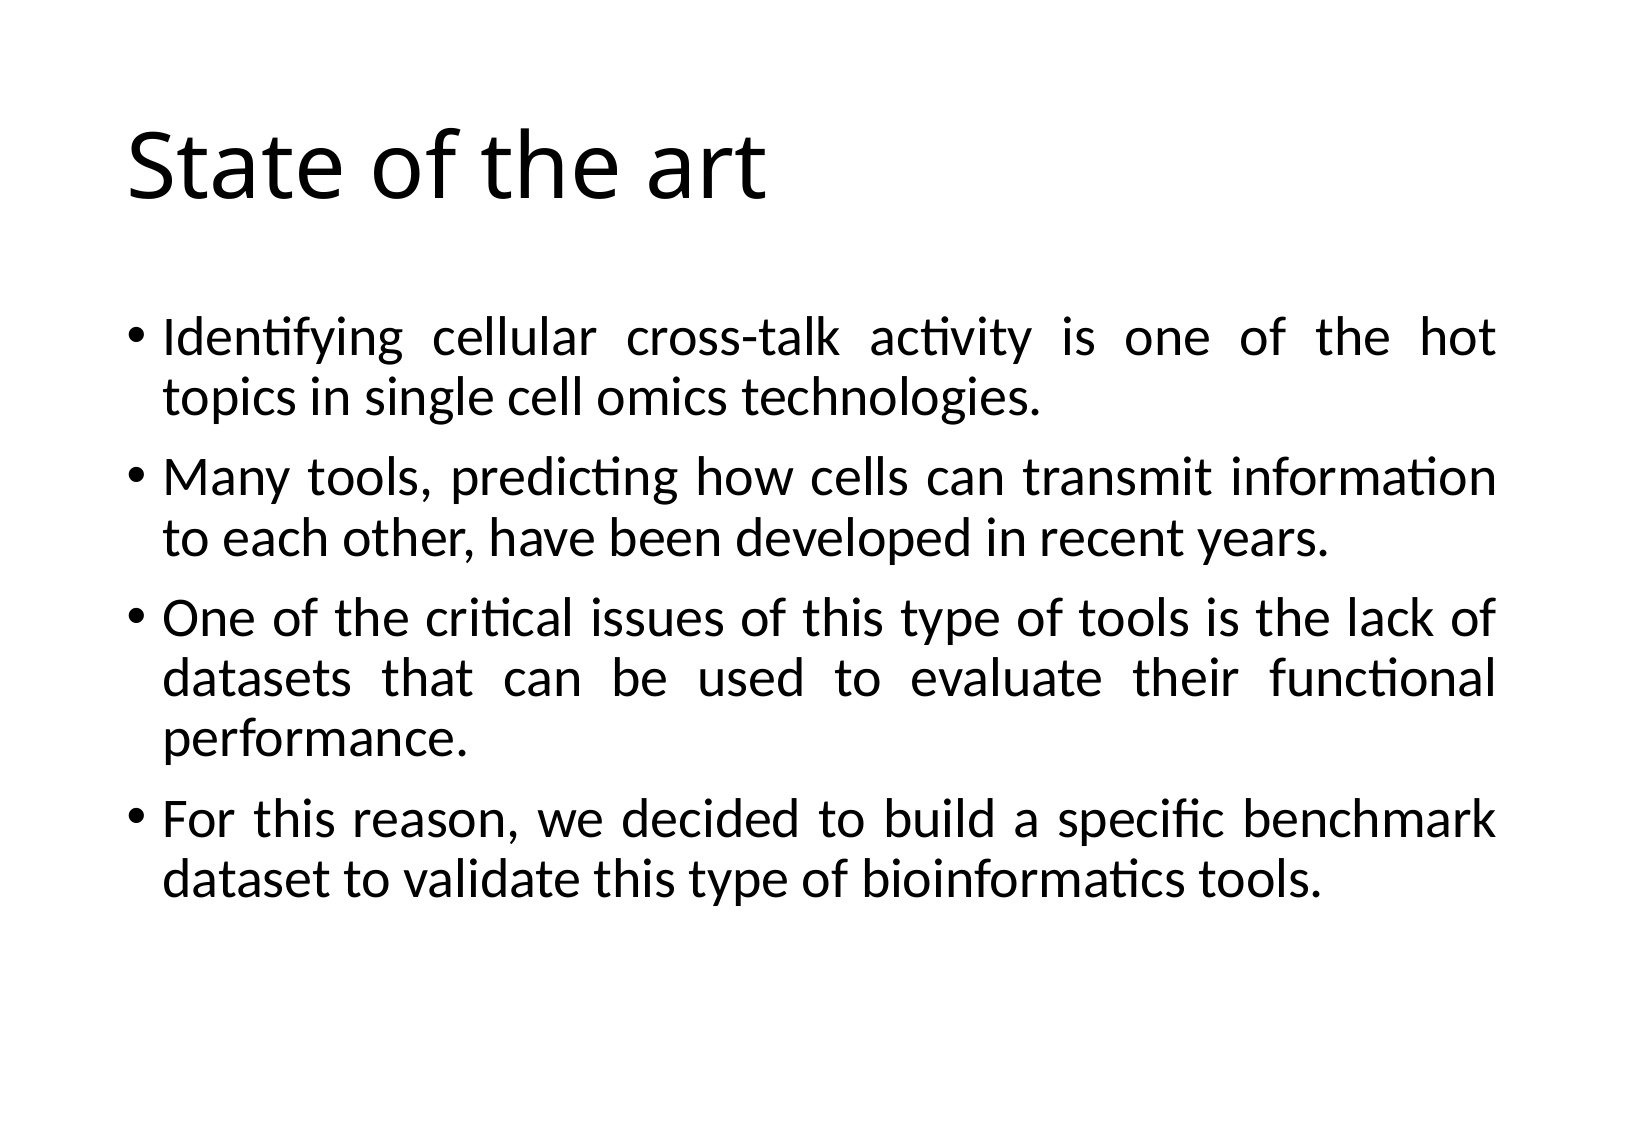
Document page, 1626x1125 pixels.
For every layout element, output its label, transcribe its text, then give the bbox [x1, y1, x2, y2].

title State of the art [111, 59, 1514, 278]
list Identifying cellular cross-talk activity is one of the hot topics in single cell omics technologies. Many tools, predicting how cells can transmit information to each other, have been developed in recent years. One of the critical issues of this type of tools is the lack of datasets that can be used to evaluate their functional performance. For this reason, we decided to build a specific benchmark dataset to validate this type of bioinformatics tools. [111, 299, 1514, 1014]
